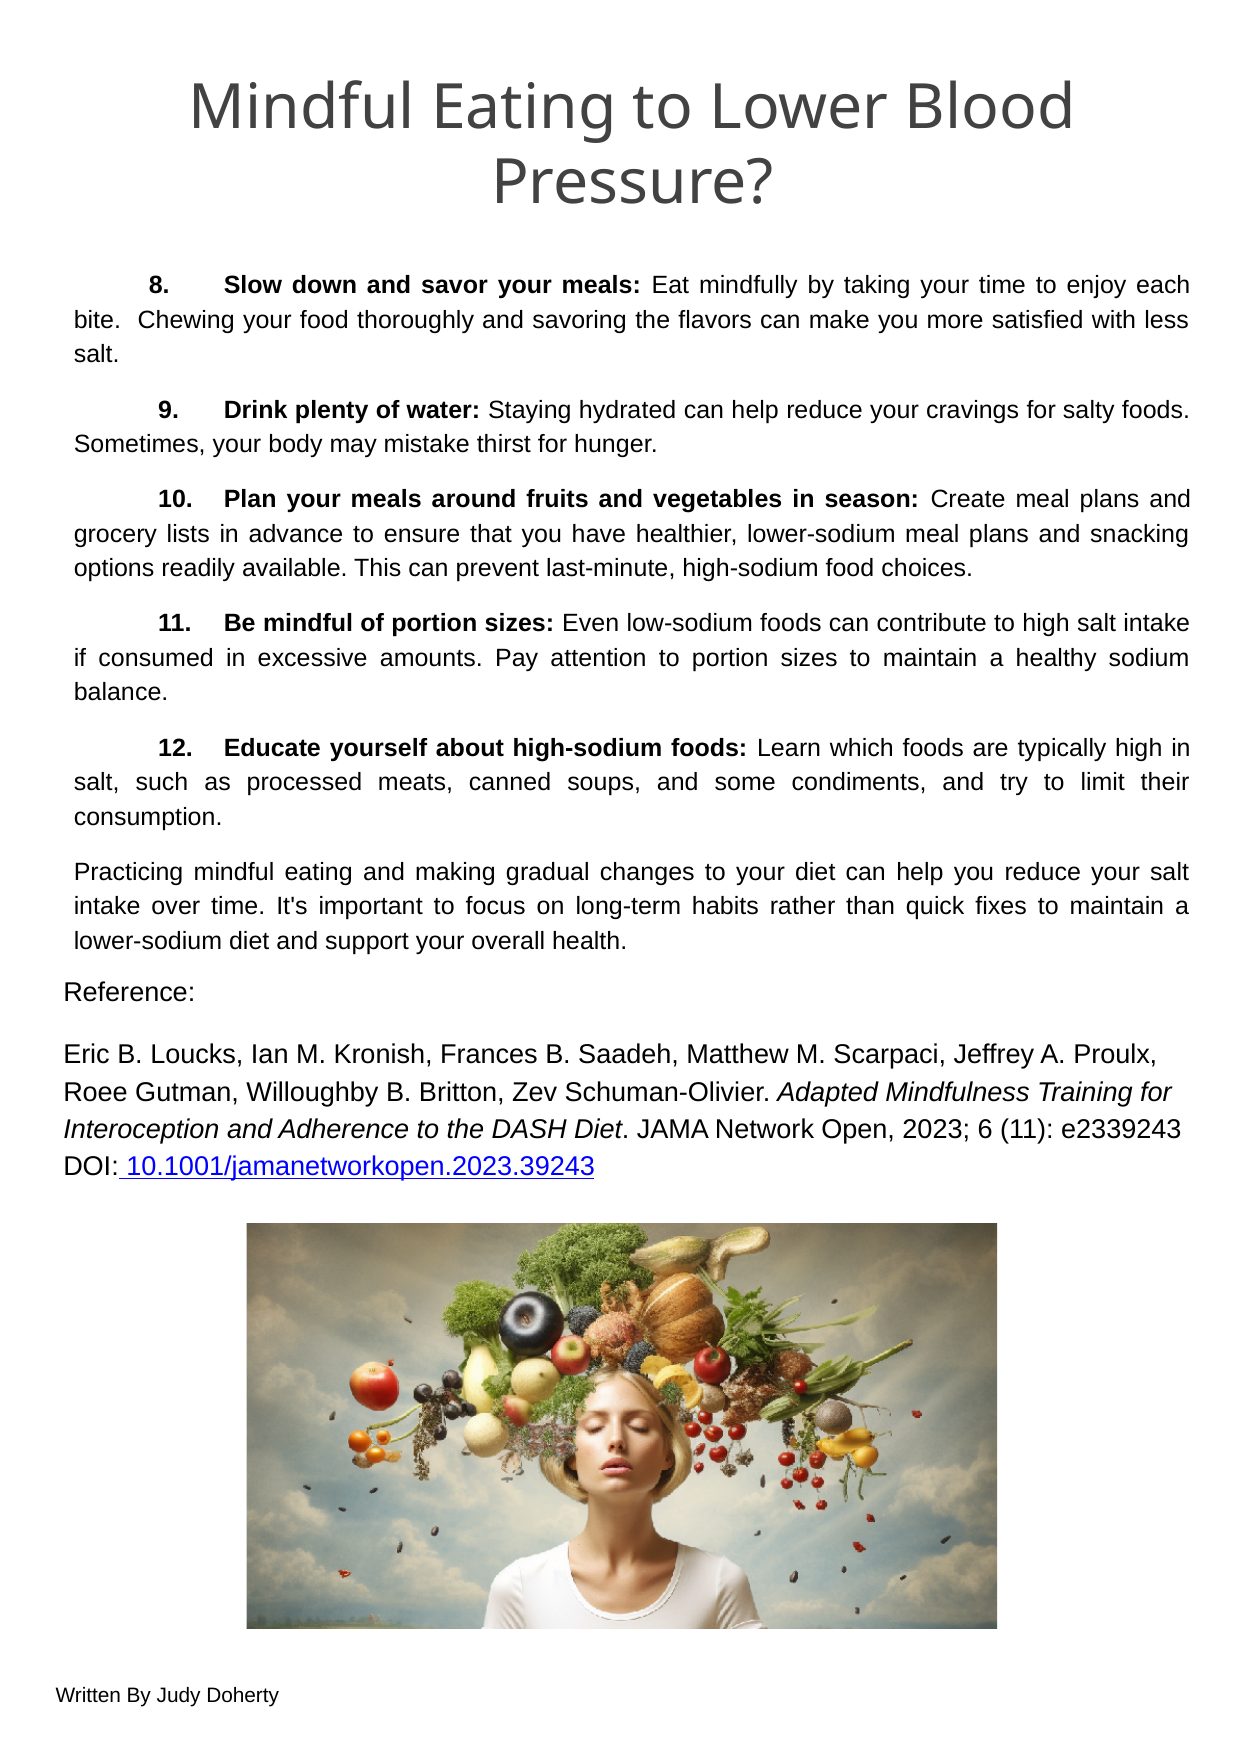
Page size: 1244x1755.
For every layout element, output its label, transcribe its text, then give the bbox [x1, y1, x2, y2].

text_box Mindful Eating to Lower Blood Pressure? [66, 59, 1199, 224]
text_box Reference: Eric B. Loucks, Ian M. Kronish, Frances B. Saadeh, Matthew M. Scarpaci, Jeffrey A. Proulx, Roee Gutman, Willoughby B. Britton, Zev Schuman-Olivier. Adapted Mindfulness Training for Interoception and Adherence to the DASH Diet. JAMA Network Open, 2023; 6 (11): e2339243 DOI: 10.1001/jamanetworkopen.2023.39243 [48, 954, 1197, 1197]
text_box Written By Judy Doherty [40, 1668, 941, 1719]
picture [246, 1223, 998, 1629]
text_box 8. Slow down and savor your meals: Eat mindfully by taking your time to enjoy each bite. Chewing your food thoroughly and savoring the flavors can make you more satisfied with less salt. 9. Drink plenty of water: Staying hydrated can help reduce your cravings for salty foods. Sometimes, your body may mistake thirst for hunger. 10. Plan your meals around fruits and vegetables in season: Create meal plans and grocery lists in advance to ensure that you have healthier, lower-sodium meal plans and snacking options readily available. This can prevent last-minute, high-sodium food choices. 11. Be mindful of portion sizes: Even low-sodium foods can contribute to high salt intake if consumed in excessive amounts. Pay attention to portion sizes to maintain a healthy sodium balance. 12. Educate yourself about high-sodium foods: Learn which foods are typically high in salt, such as processed meats, canned soups, and some condiments, and try to limit their consumption. Practicing mindful eating and making gradual changes to your diet can help you reduce your salt intake over time. It's important to focus on long-term habits rather than quick fixes to maintain a lower-sodium diet and support your overall health. [58, 249, 1207, 969]
